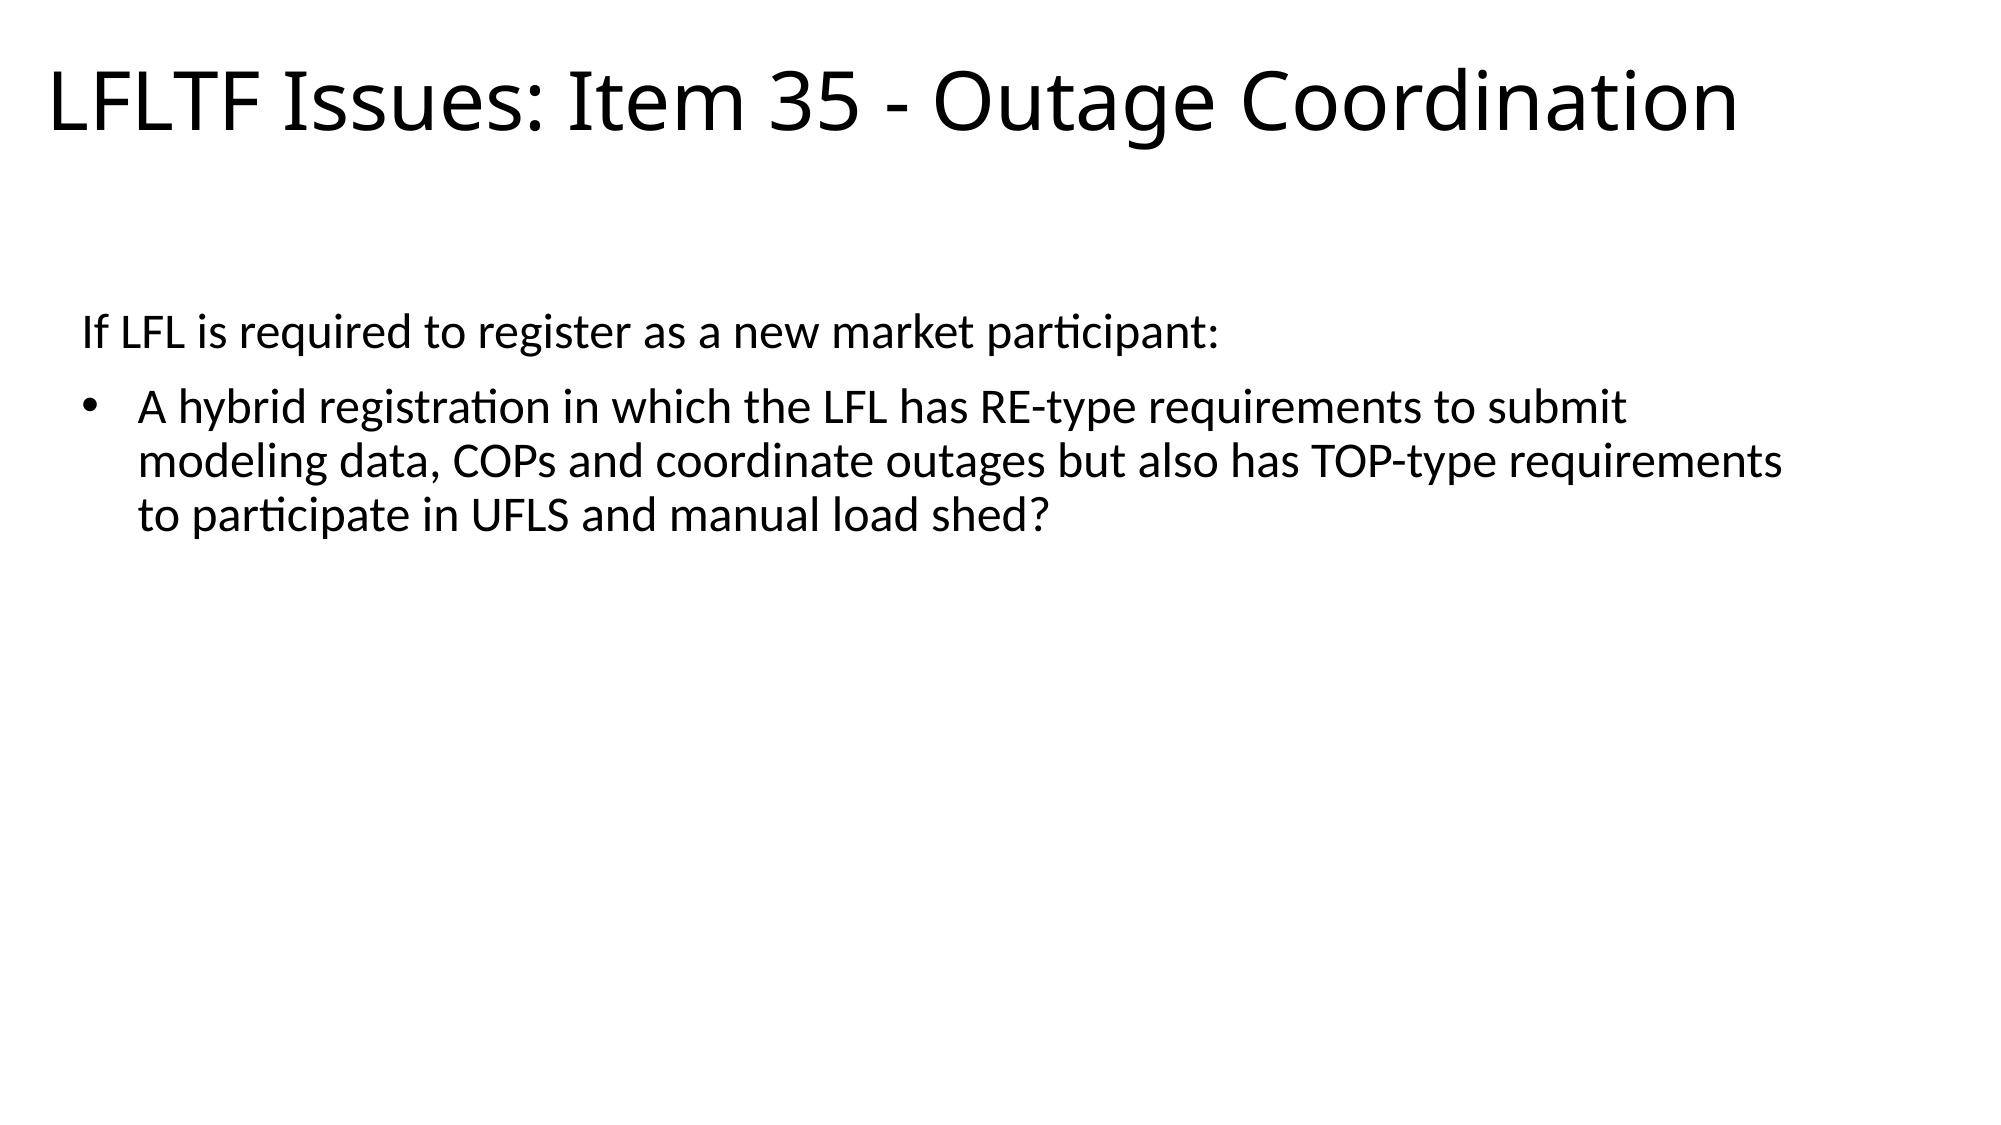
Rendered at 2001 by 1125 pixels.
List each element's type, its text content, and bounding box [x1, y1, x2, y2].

subtitle If LFL is required to register as a new market participant: A hybrid registration in which the LFL has RE-type requirements to submit modeling data, COPs and coordinate outages but also has TOP-type requirements to participate in UFLS and manual load shed? [66, 298, 1833, 998]
title LFLTF Issues: Item 35 - Outage Coordination [31, 0, 1868, 157]
